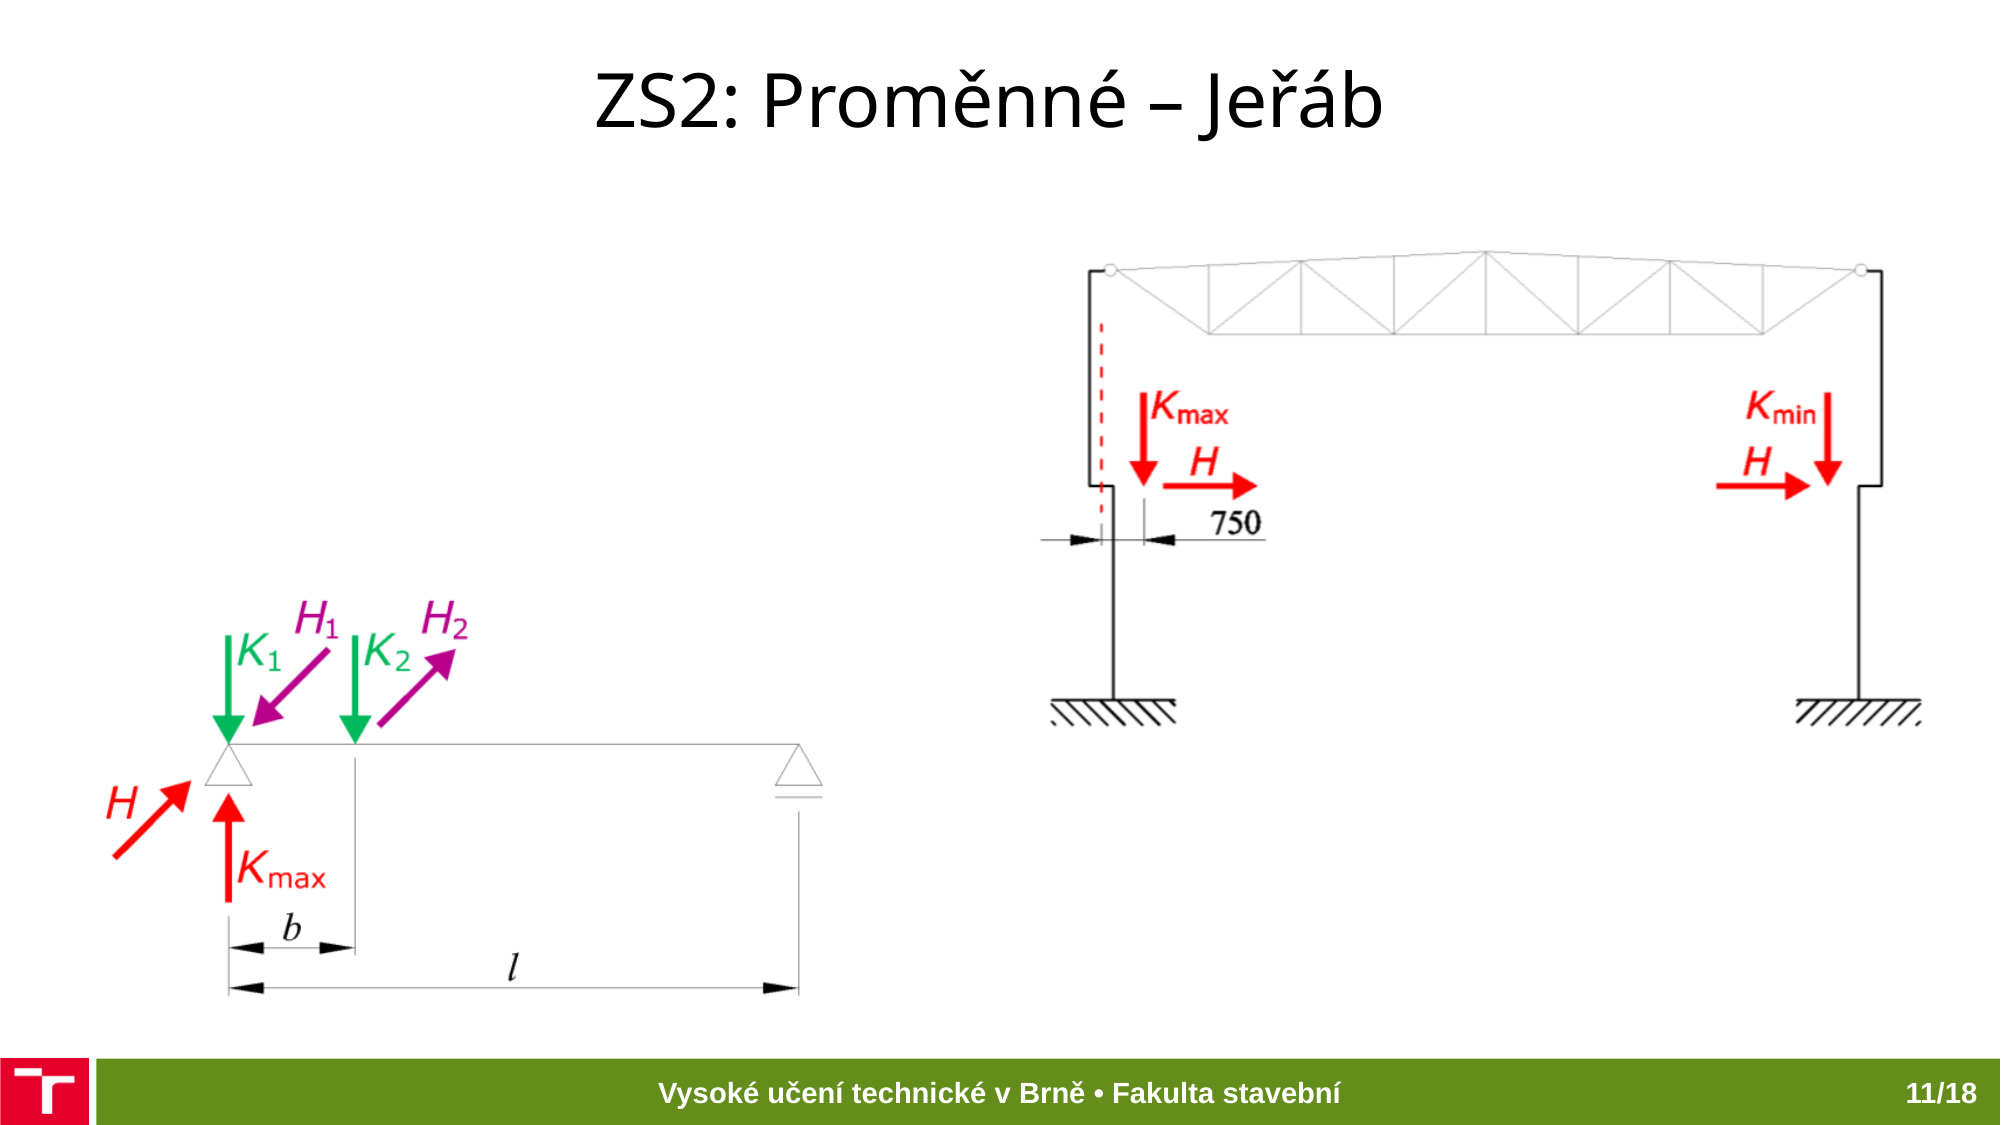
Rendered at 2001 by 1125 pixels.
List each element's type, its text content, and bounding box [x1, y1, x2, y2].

picture [99, 594, 830, 1006]
picture [0, 1058, 89, 1125]
title ZS2: Proměnné – Jeřáb [99, 45, 1900, 209]
picture [1035, 243, 1930, 733]
